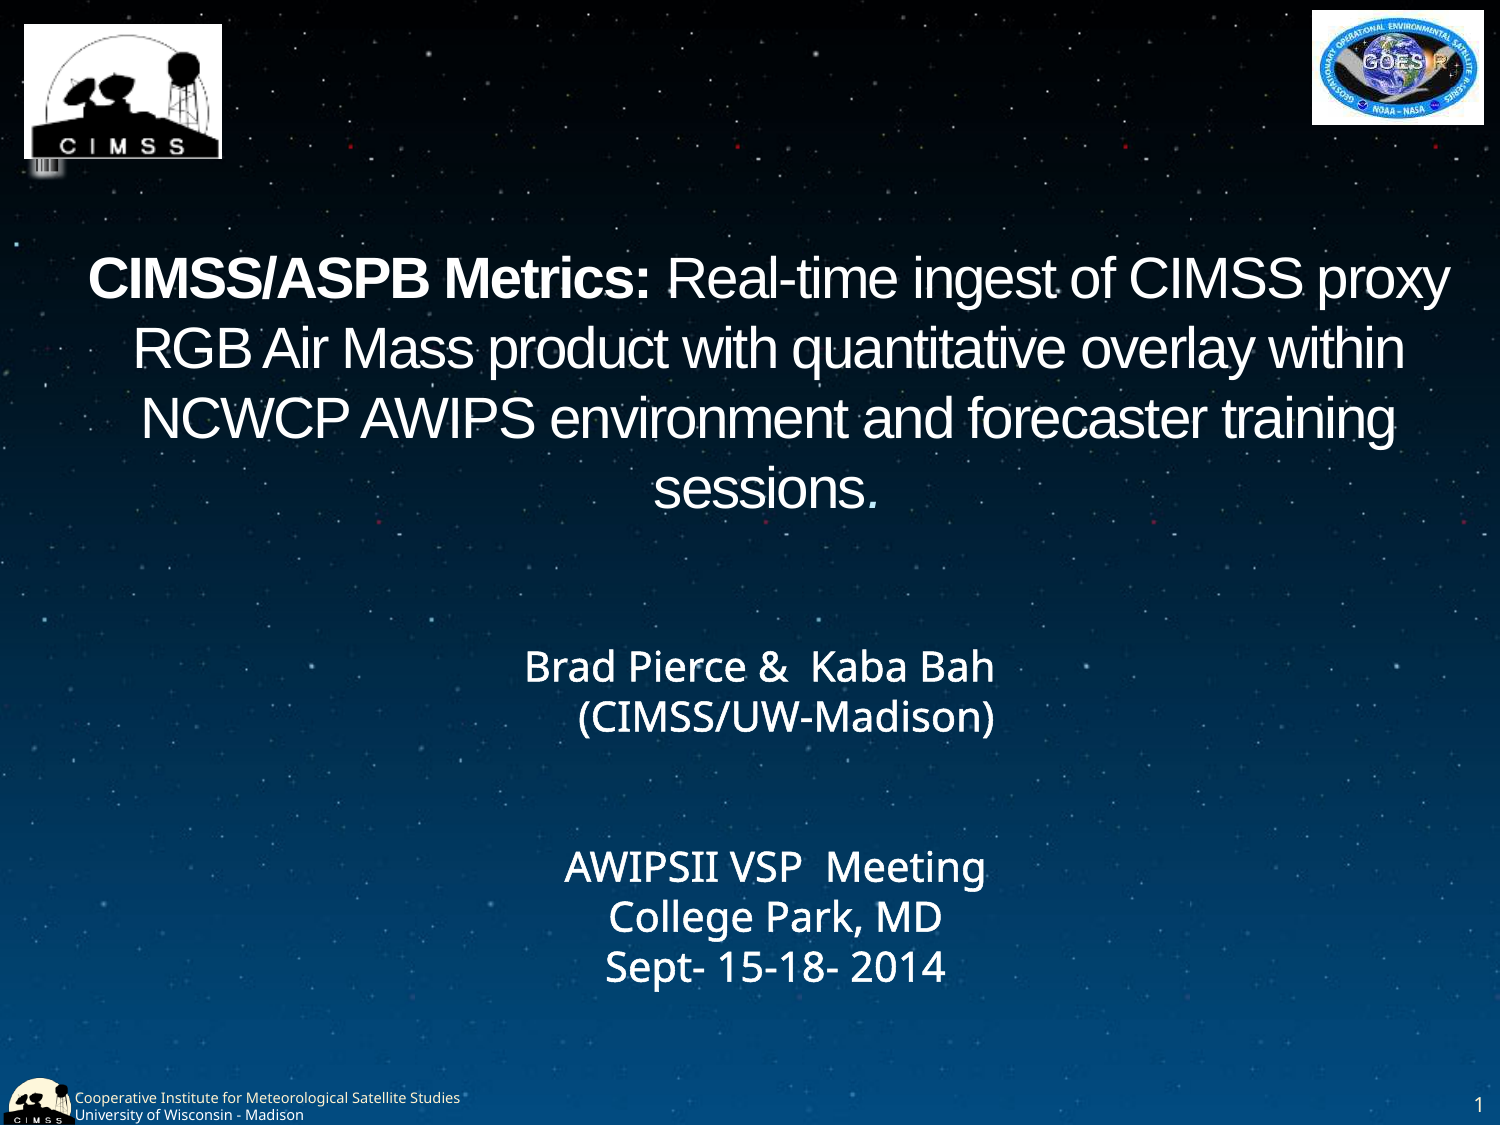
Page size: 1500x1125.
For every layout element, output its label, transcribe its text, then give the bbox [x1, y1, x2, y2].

slide_number 1 [1425, 1087, 1500, 1125]
subtitle Brad Pierce & Kaba Bah (CIMSS/UW-Madison) AWIPSII VSP Meeting College Park, MD Sept- 15-18- 2014 [112, 559, 1438, 1100]
picture [0, 0, 1500, 1125]
text_box CIMSS/ASPB Metrics: Real-time ingest of CIMSS proxy RGB Air Mass product with quantitative overlay within NCWCP AWIPS environment and forecaster training sessions. [62, 232, 1475, 488]
